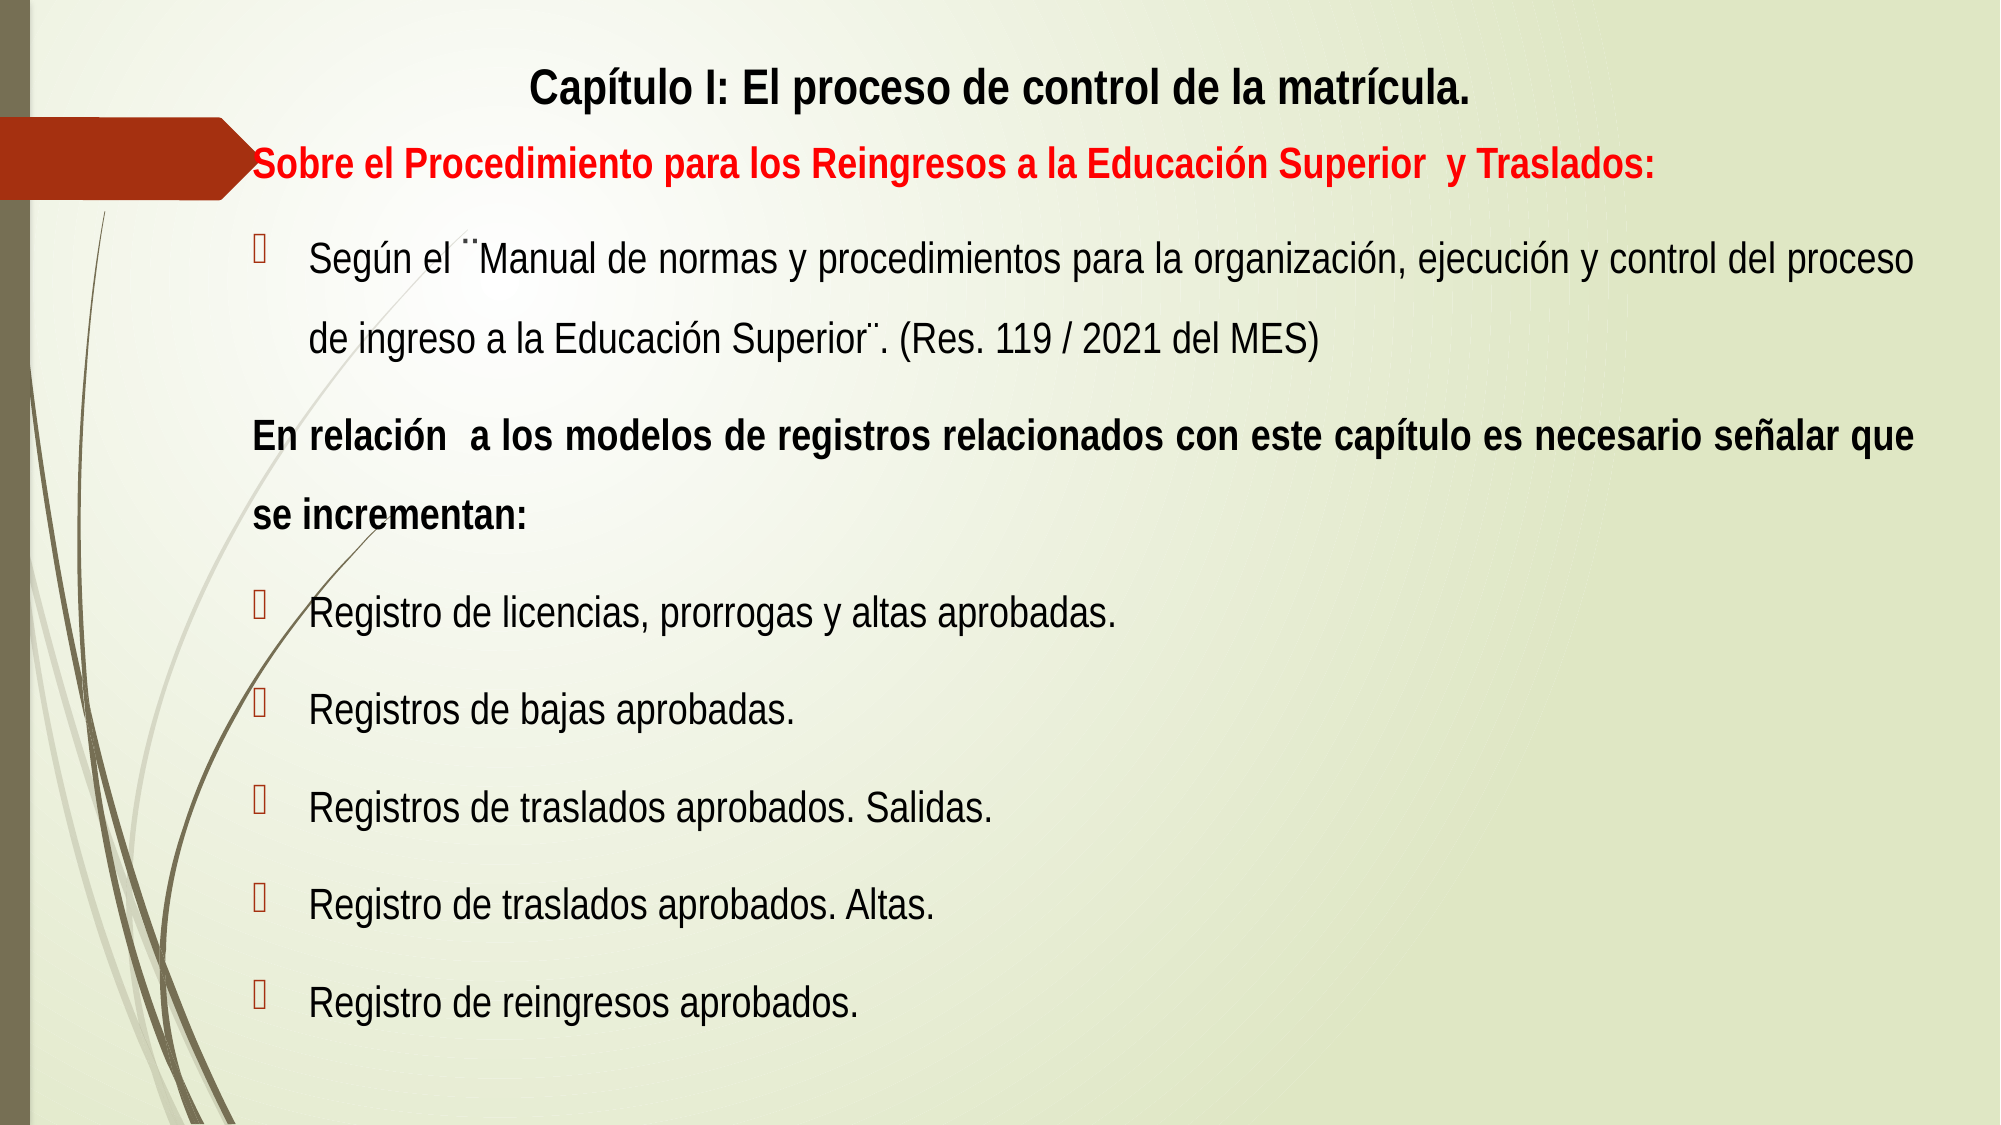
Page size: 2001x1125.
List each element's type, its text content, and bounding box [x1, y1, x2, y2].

title Capítulo I: El proceso de control de la matrícula. [287, 47, 1714, 127]
text_box [247, 201, 1894, 984]
list Sobre el Procedimiento para los Reingresos a la Educación Superior y Traslados: Según el ¨Manual de normas y procedimientos para la organización, ejecución y control del proceso de ingreso a la Educación Superior¨. (Res. 119 / 2021 del MES) En relación a los modelos de registros relacionados con este capítulo es necesario señalar que se incrementan: Registro de licencias, prorrogas y altas aprobadas. Registros de bajas aprobadas. Registros de traslados aprobados. Salidas. Registro de traslados aprobados. Altas. Registro de reingresos aprobados. [237, 127, 1933, 1058]
